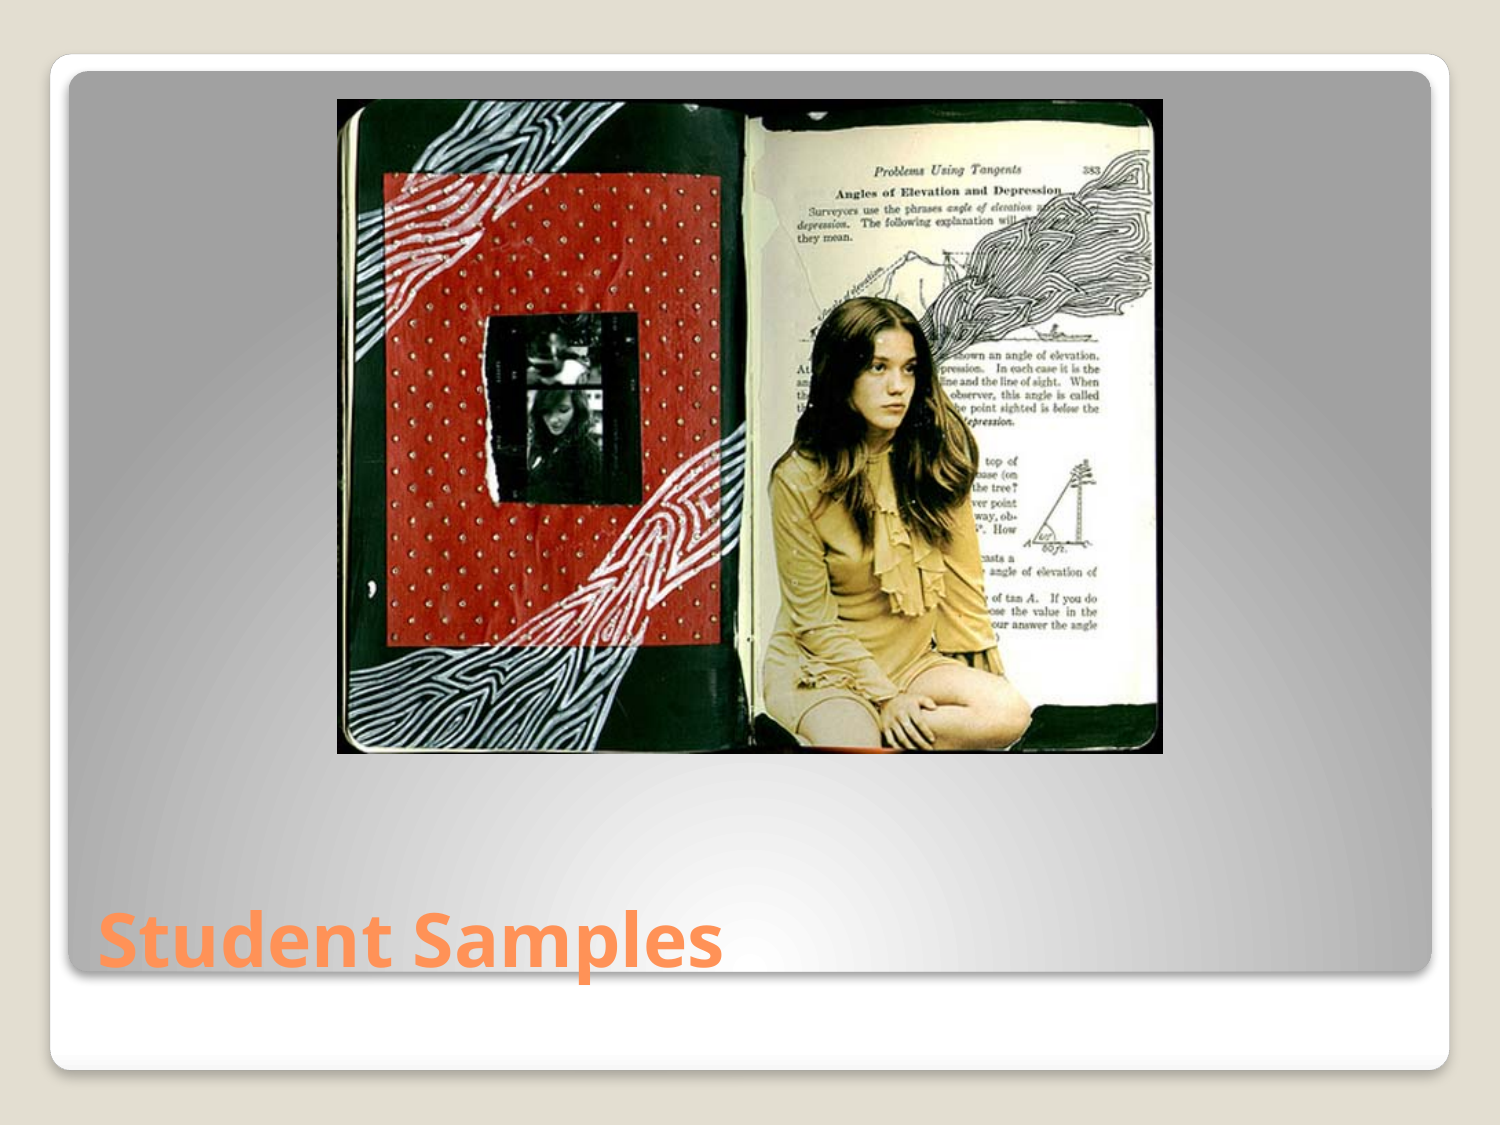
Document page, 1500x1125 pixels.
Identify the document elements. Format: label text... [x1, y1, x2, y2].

title Student Samples [82, 817, 1425, 991]
picture [337, 99, 1163, 754]
